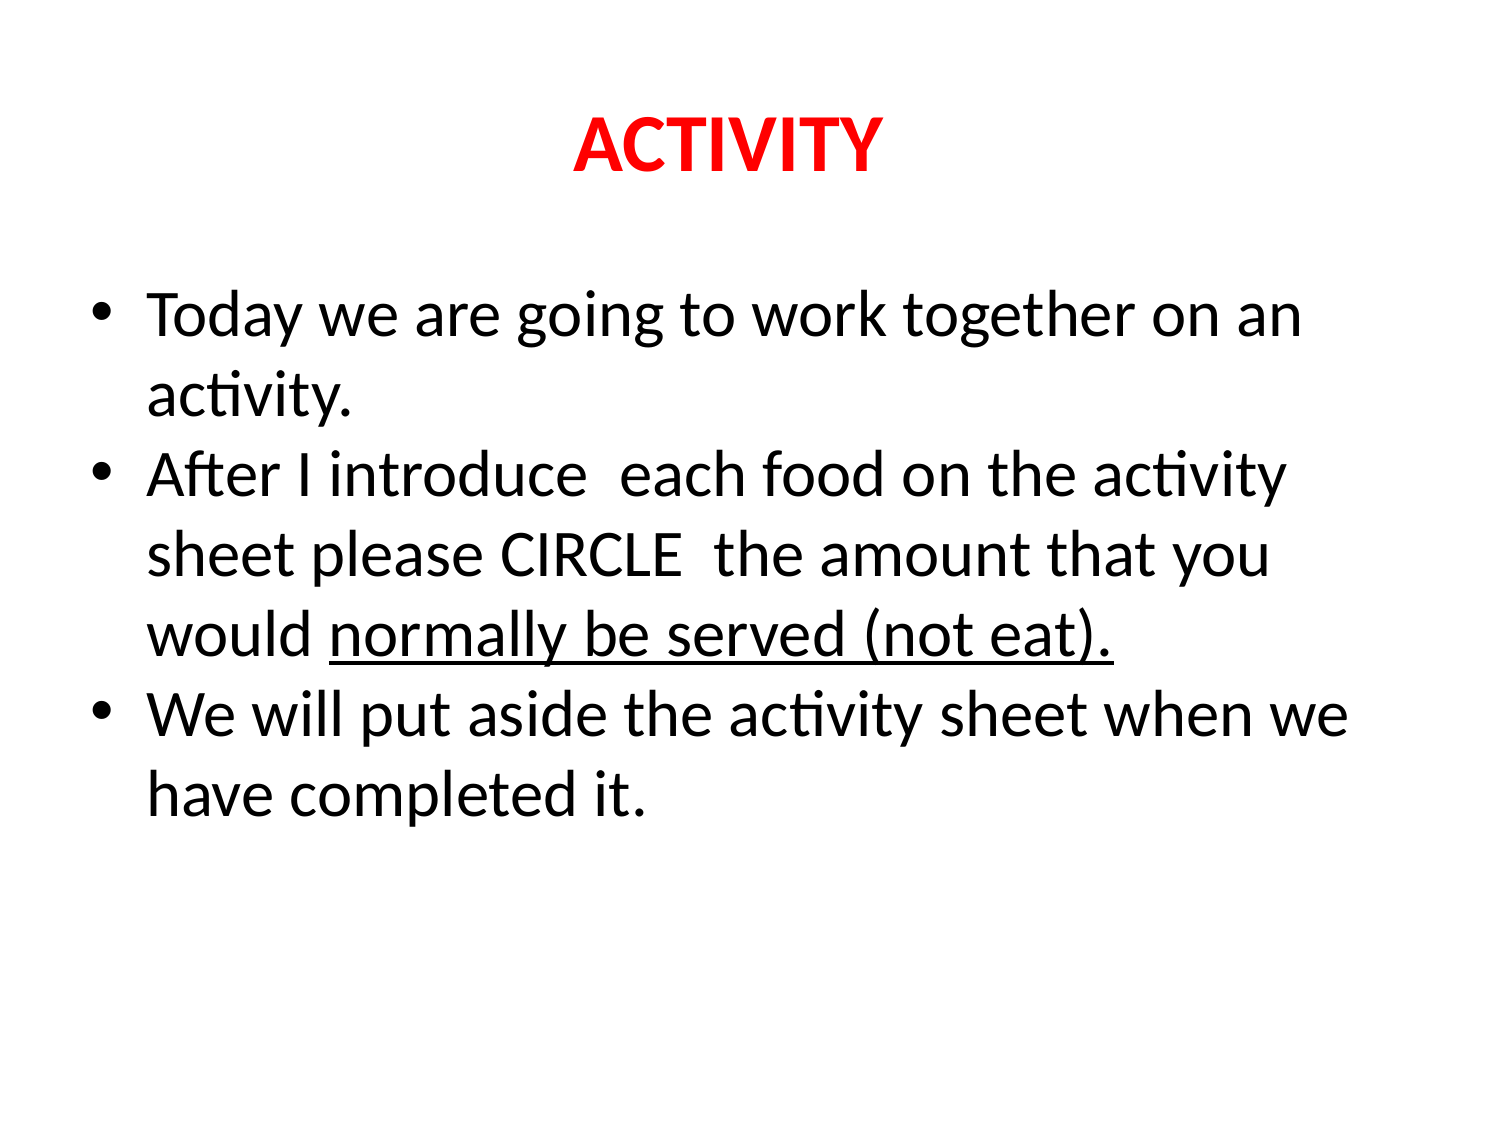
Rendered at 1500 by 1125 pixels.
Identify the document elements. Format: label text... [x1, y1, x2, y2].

list Today we are going to work together on an activity. After I introduce each food on the activity sheet please CIRCLE the amount that you would normally be served (not eat). We will put aside the activity sheet when we have completed it. [75, 262, 1425, 1005]
title ACTIVITY [53, 45, 1404, 233]
